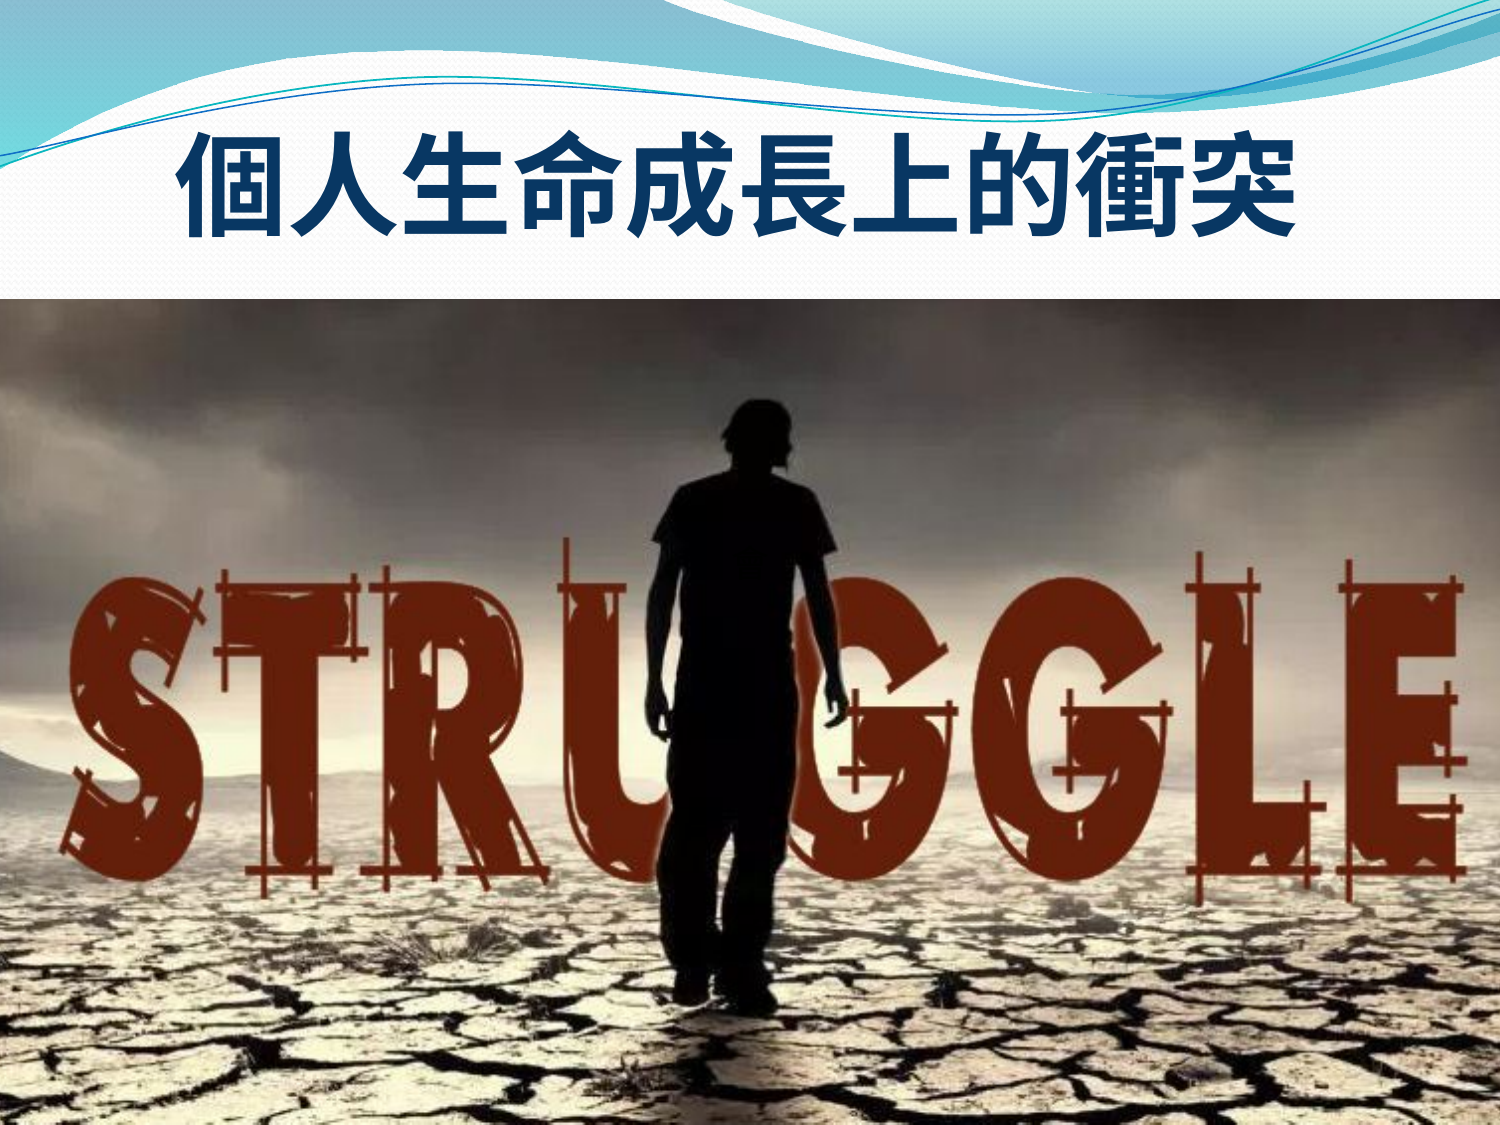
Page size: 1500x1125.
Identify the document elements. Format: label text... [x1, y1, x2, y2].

picture [0, 299, 1500, 1125]
title 個人生命成長上的衝突 [174, 99, 1388, 250]
